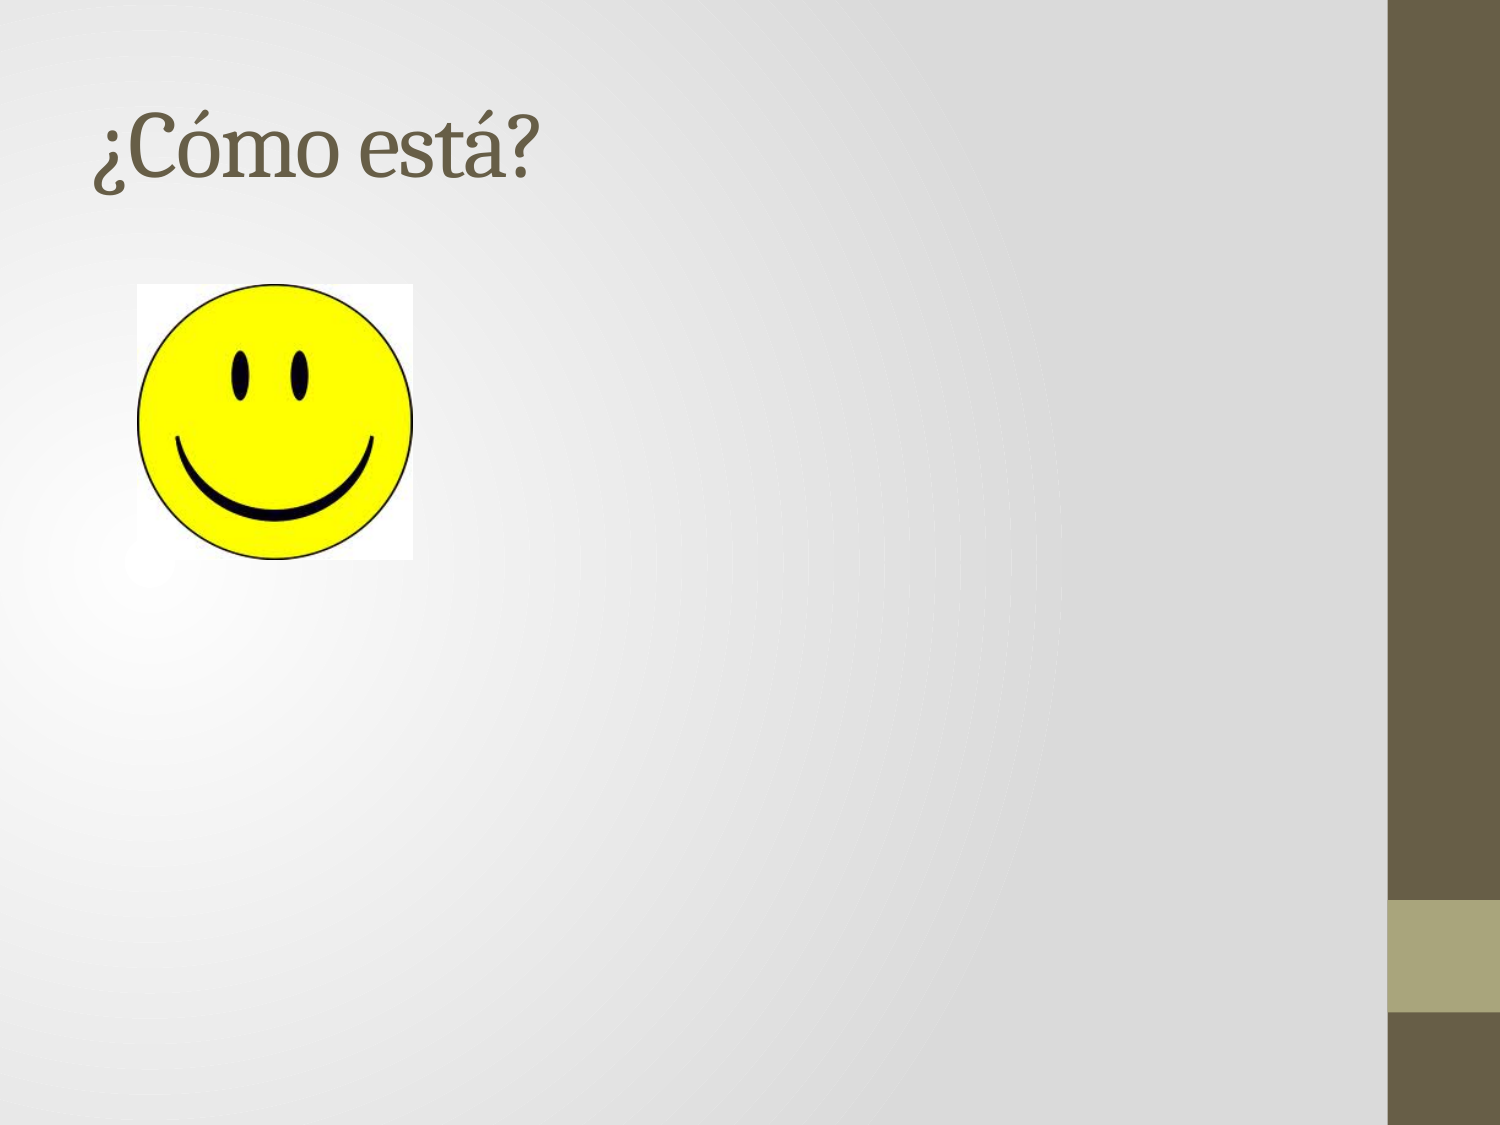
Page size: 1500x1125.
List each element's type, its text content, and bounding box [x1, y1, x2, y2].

picture [136, 284, 413, 561]
title ¿Cómo está? [75, 45, 1325, 233]
